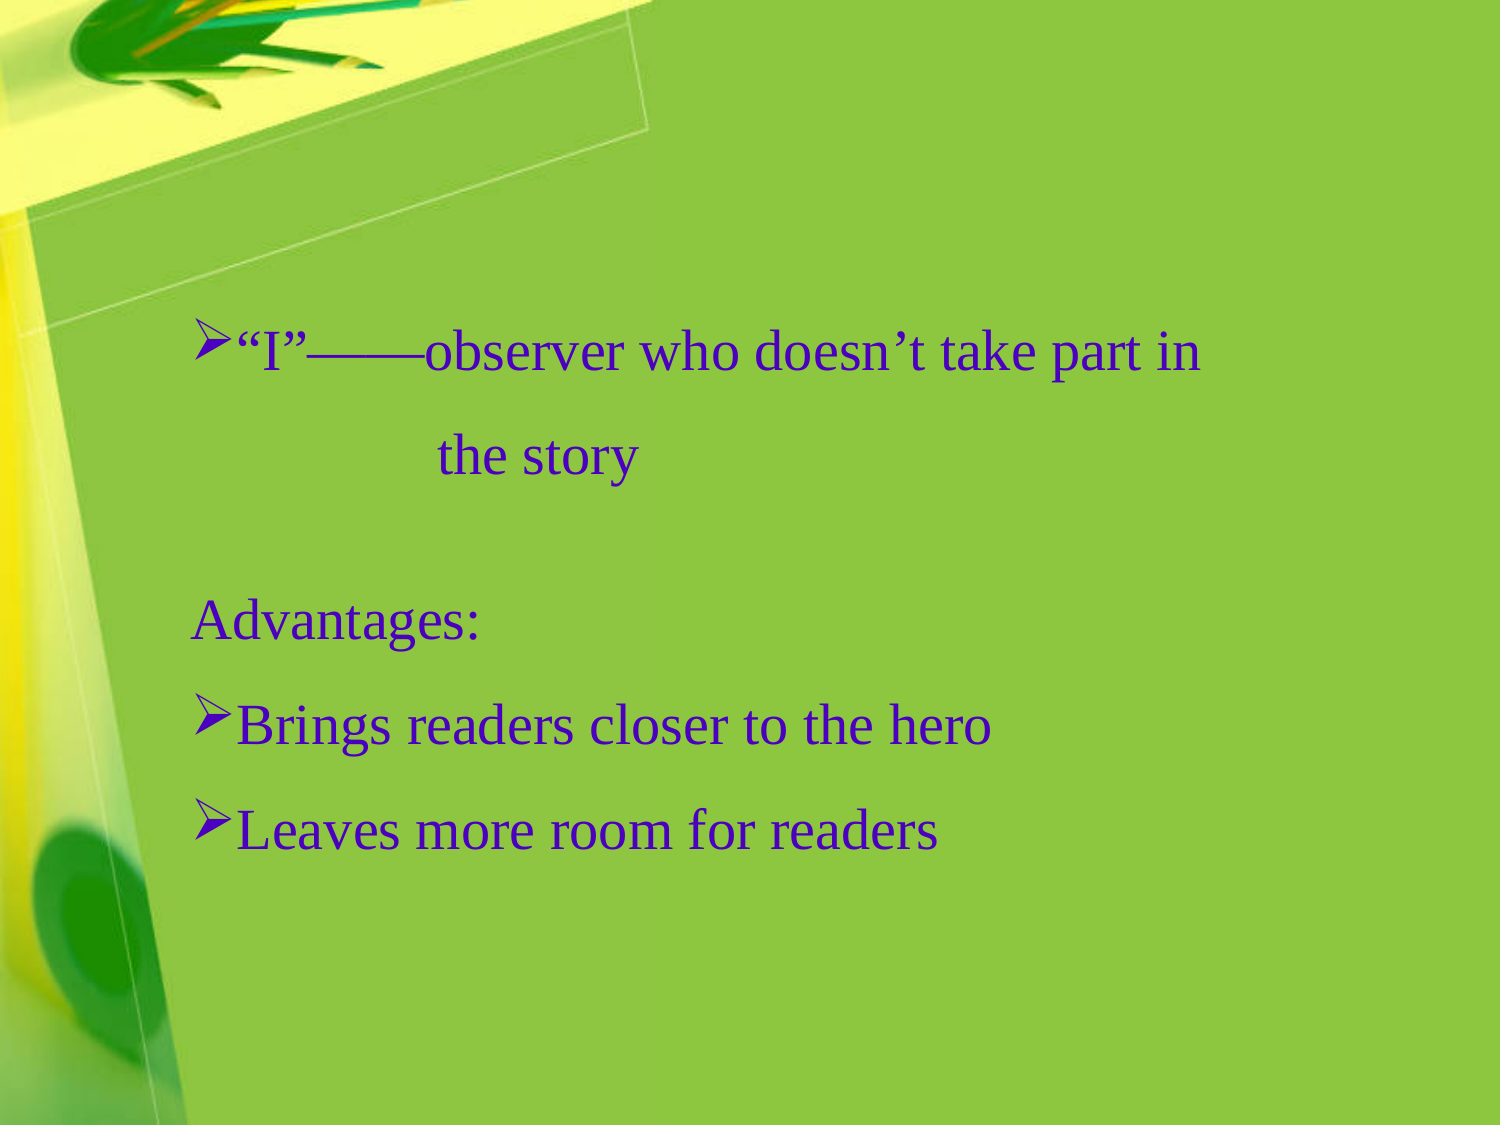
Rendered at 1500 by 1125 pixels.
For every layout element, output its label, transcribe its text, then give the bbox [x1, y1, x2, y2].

picture [0, 0, 661, 1125]
text_box Advantages: Brings readers closer to the hero Leaves more room for readers [175, 539, 1278, 869]
text_box “I”——observer who doesn’t take part in the story [175, 269, 1278, 495]
